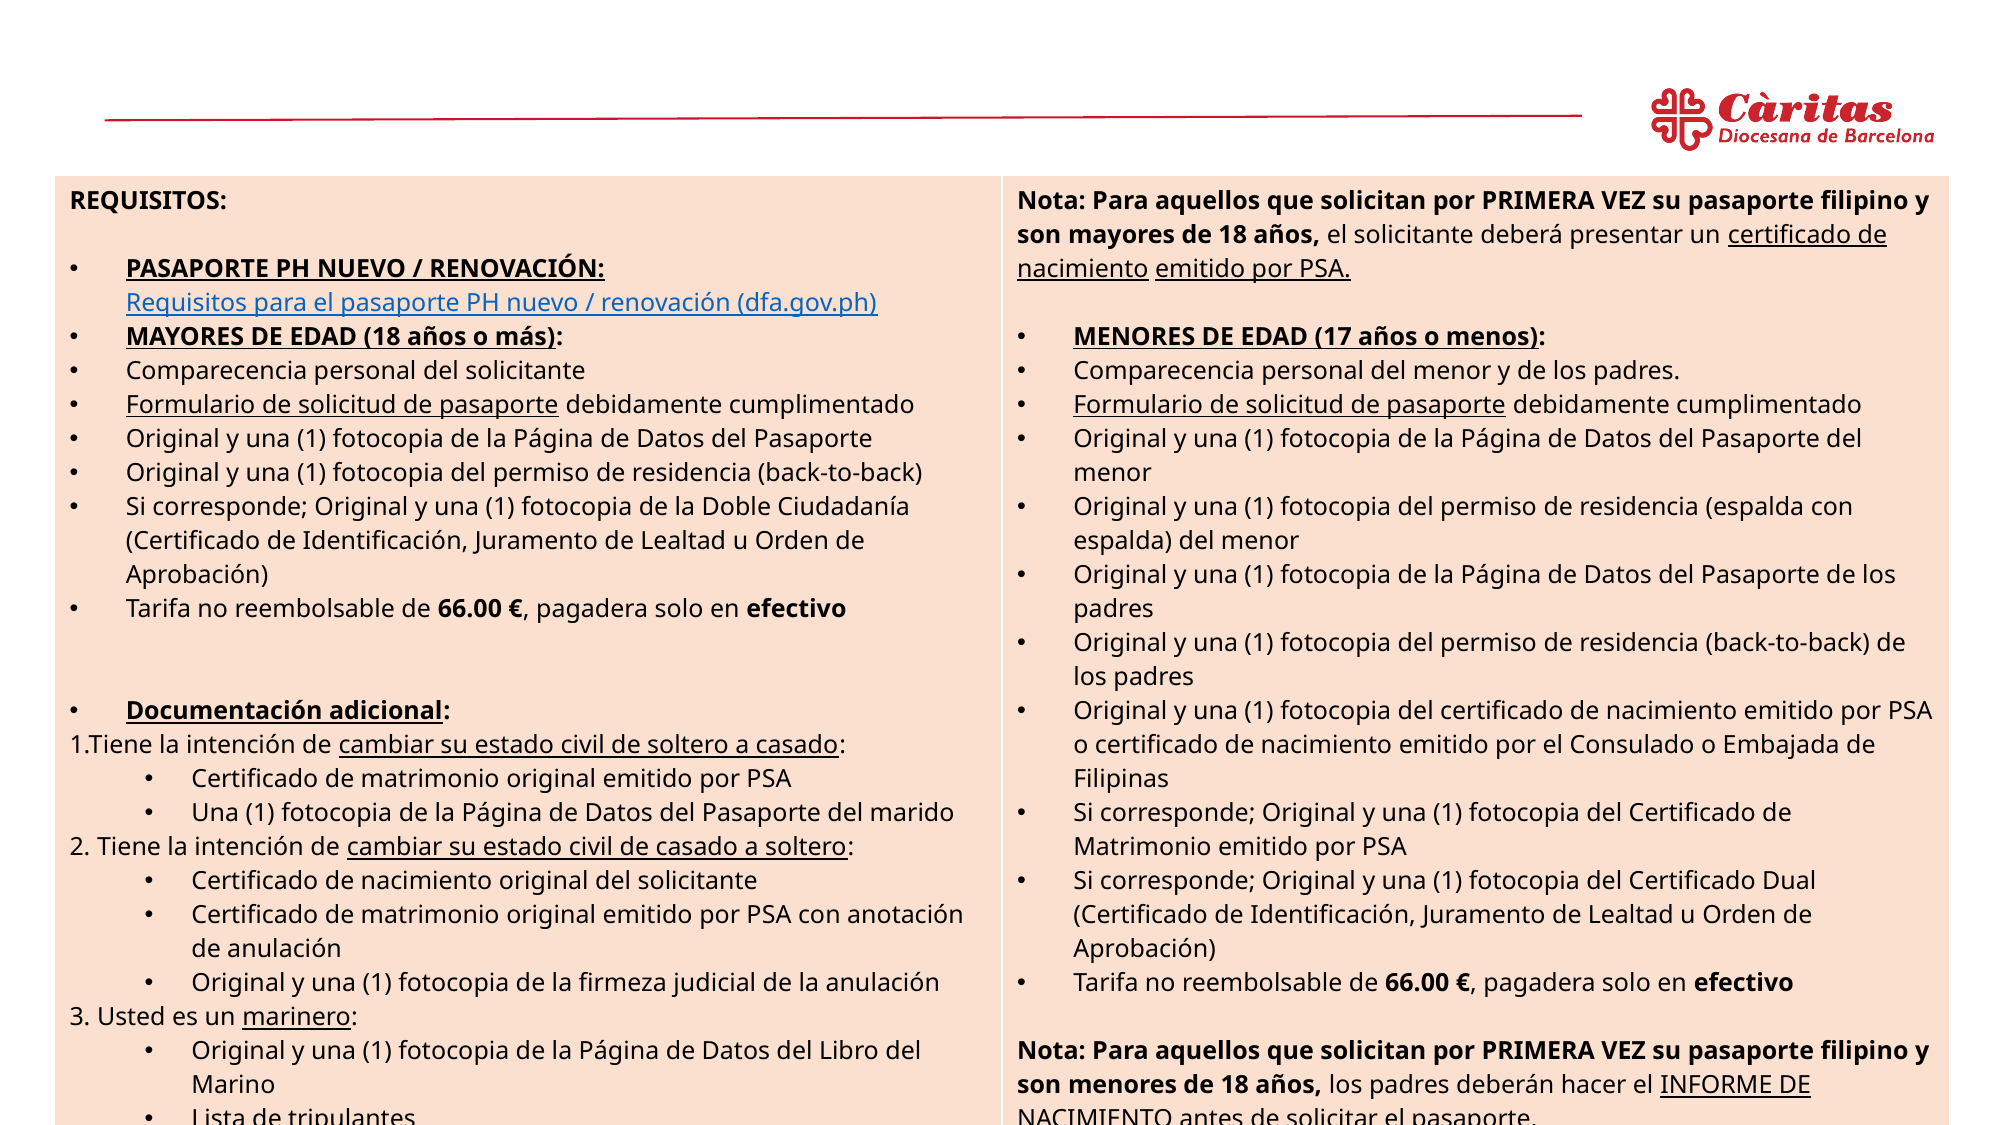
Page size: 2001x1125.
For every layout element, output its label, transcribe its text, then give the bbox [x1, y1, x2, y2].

table_header REQUISITOS: PASAPORTE PH NUEVO / RENOVACIÓN: Requisitos para el pasaporte PH nuevo / renovación (dfa.gov.ph) MAYORES DE EDAD (18 años o más): Comparecencia personal del solicitante Formulario de solicitud de pasaporte debidamente cumplimentado Original y una (1) fotocopia de la Página de Datos del Pasaporte Original y una (1) fotocopia del permiso de residencia (back-to-back) Si corresponde; Original y una (1) fotocopia de la Doble Ciudadanía (Certificado de Identificación, Juramento de Lealtad u Orden de Aprobación) Tarifa no reembolsable de 66.00 €, pagadera solo en efectivo Documentación adicional: 1.Tiene la intención de cambiar su estado civil de soltero a casado: Certificado de matrimonio original emitido por PSA Una (1) fotocopia de la Página de Datos del Pasaporte del marido 2. Tiene la intención de cambiar su estado civil de casado a soltero: Certificado de nacimiento original del solicitante Certificado de matrimonio original emitido por PSA con anotación de anulación Original y una (1) fotocopia de la firmeza judicial de la anulación 3. Usted es un marinero: Original y una (1) fotocopia de la Página de Datos del Libro del Marino Lista de tripulantes Carta del capitán del buque / agencia autorizada [55, 176, 1001, 1125]
table_header Nota: Para aquellos que solicitan por PRIMERA VEZ su pasaporte filipino y son mayores de 18 años, el solicitante deberá presentar un certificado de nacimiento emitido por PSA. MENORES DE EDAD (17 años o menos): Comparecencia personal del menor y de los padres. Formulario de solicitud de pasaporte debidamente cumplimentado Original y una (1) fotocopia de la Página de Datos del Pasaporte del menor Original y una (1) fotocopia del permiso de residencia (espalda con espalda) del menor Original y una (1) fotocopia de la Página de Datos del Pasaporte de los padres Original y una (1) fotocopia del permiso de residencia (back-to-back) de los padres Original y una (1) fotocopia del certificado de nacimiento emitido por PSA o certificado de nacimiento emitido por el Consulado o Embajada de Filipinas Si corresponde; Original y una (1) fotocopia del Certificado de Matrimonio emitido por PSA Si corresponde; Original y una (1) fotocopia del Certificado Dual (Certificado de Identificación, Juramento de Lealtad u Orden de Aprobación) Tarifa no reembolsable de 66.00 €, pagadera solo en efectivo Nota: Para aquellos que solicitan por PRIMERA VEZ su pasaporte filipino y son menores de 18 años, los padres deberán hacer el INFORME DE NACIMIENTO antes de solicitar el pasaporte. Consulte la Carta del Ciudadano para obtener más información. El procesamiento del pasaporte toma de 4 a 6 semanas. Como un pasaporte con al menos 6 meses de validez es un requisito para viajes internacionales, es aconsejable que los solicitantes renueven sus pasaportes anticipadamente para evitar inconvenientes. [1003, 176, 1949, 1125]
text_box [104, 115, 1582, 121]
picture [1631, 0, 1955, 240]
